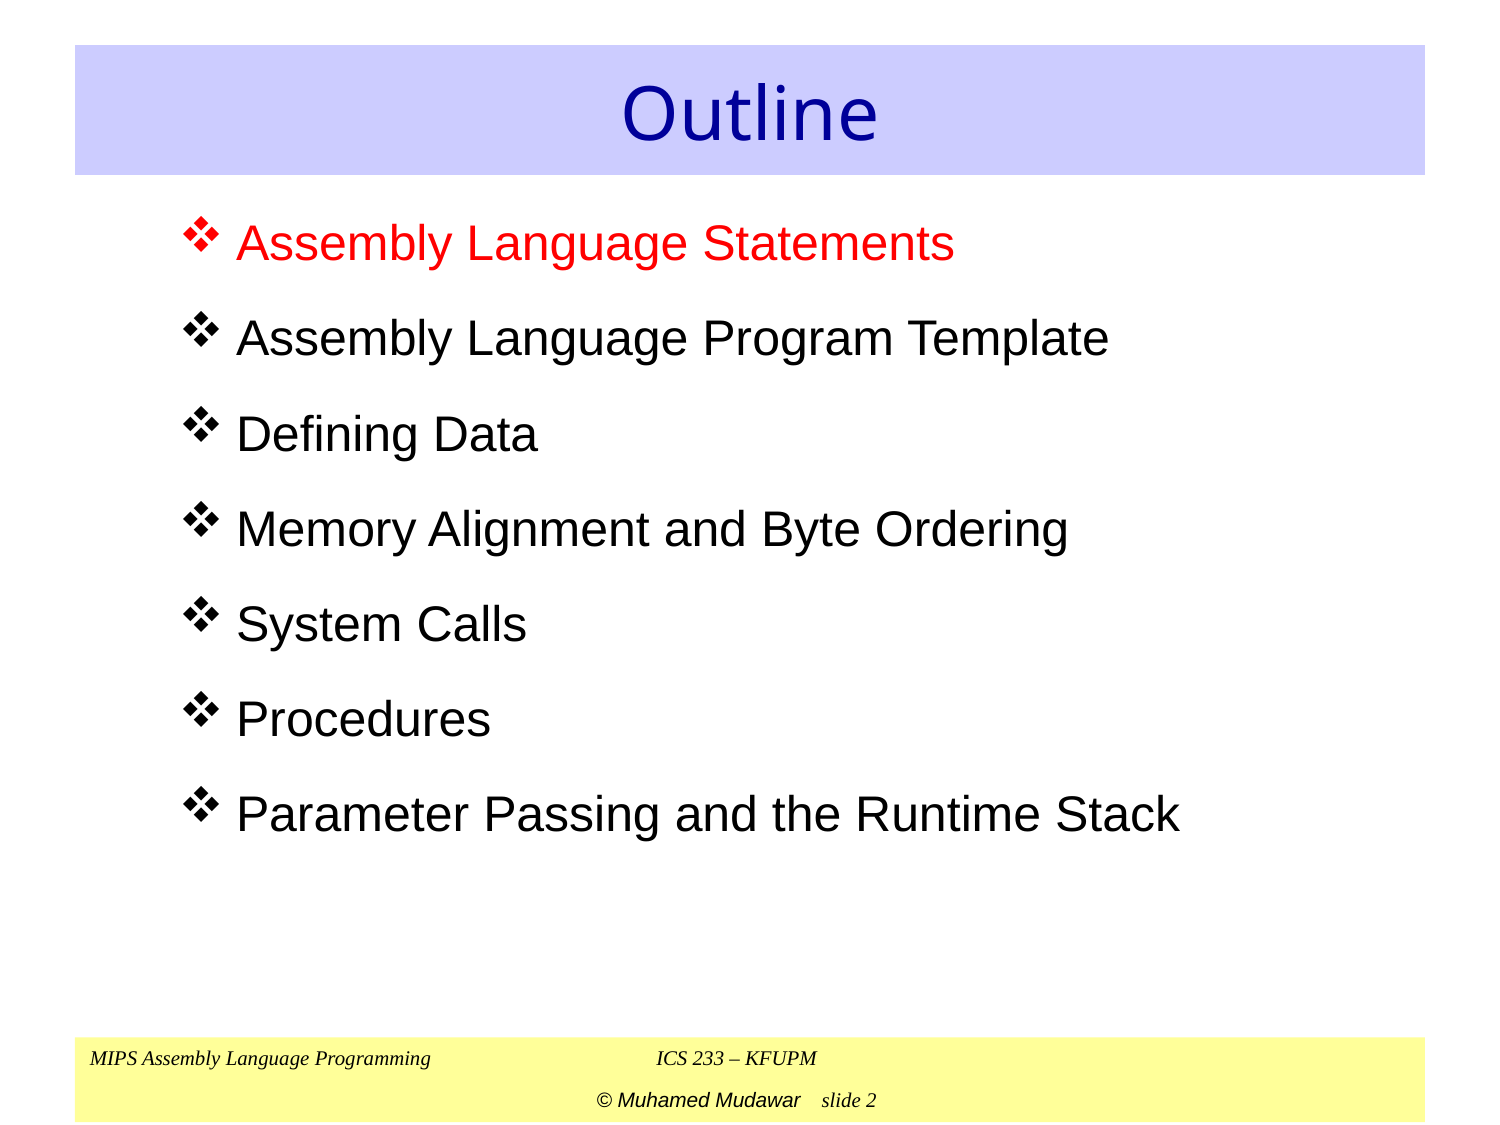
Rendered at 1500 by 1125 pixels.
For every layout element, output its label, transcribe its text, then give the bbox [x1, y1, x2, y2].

title Outline [75, 45, 1425, 175]
list Assembly Language Statements Assembly Language Program Template Defining Data Memory Alignment and Byte Ordering System Calls Procedures Parameter Passing and the Runtime Stack [164, 203, 1336, 1017]
